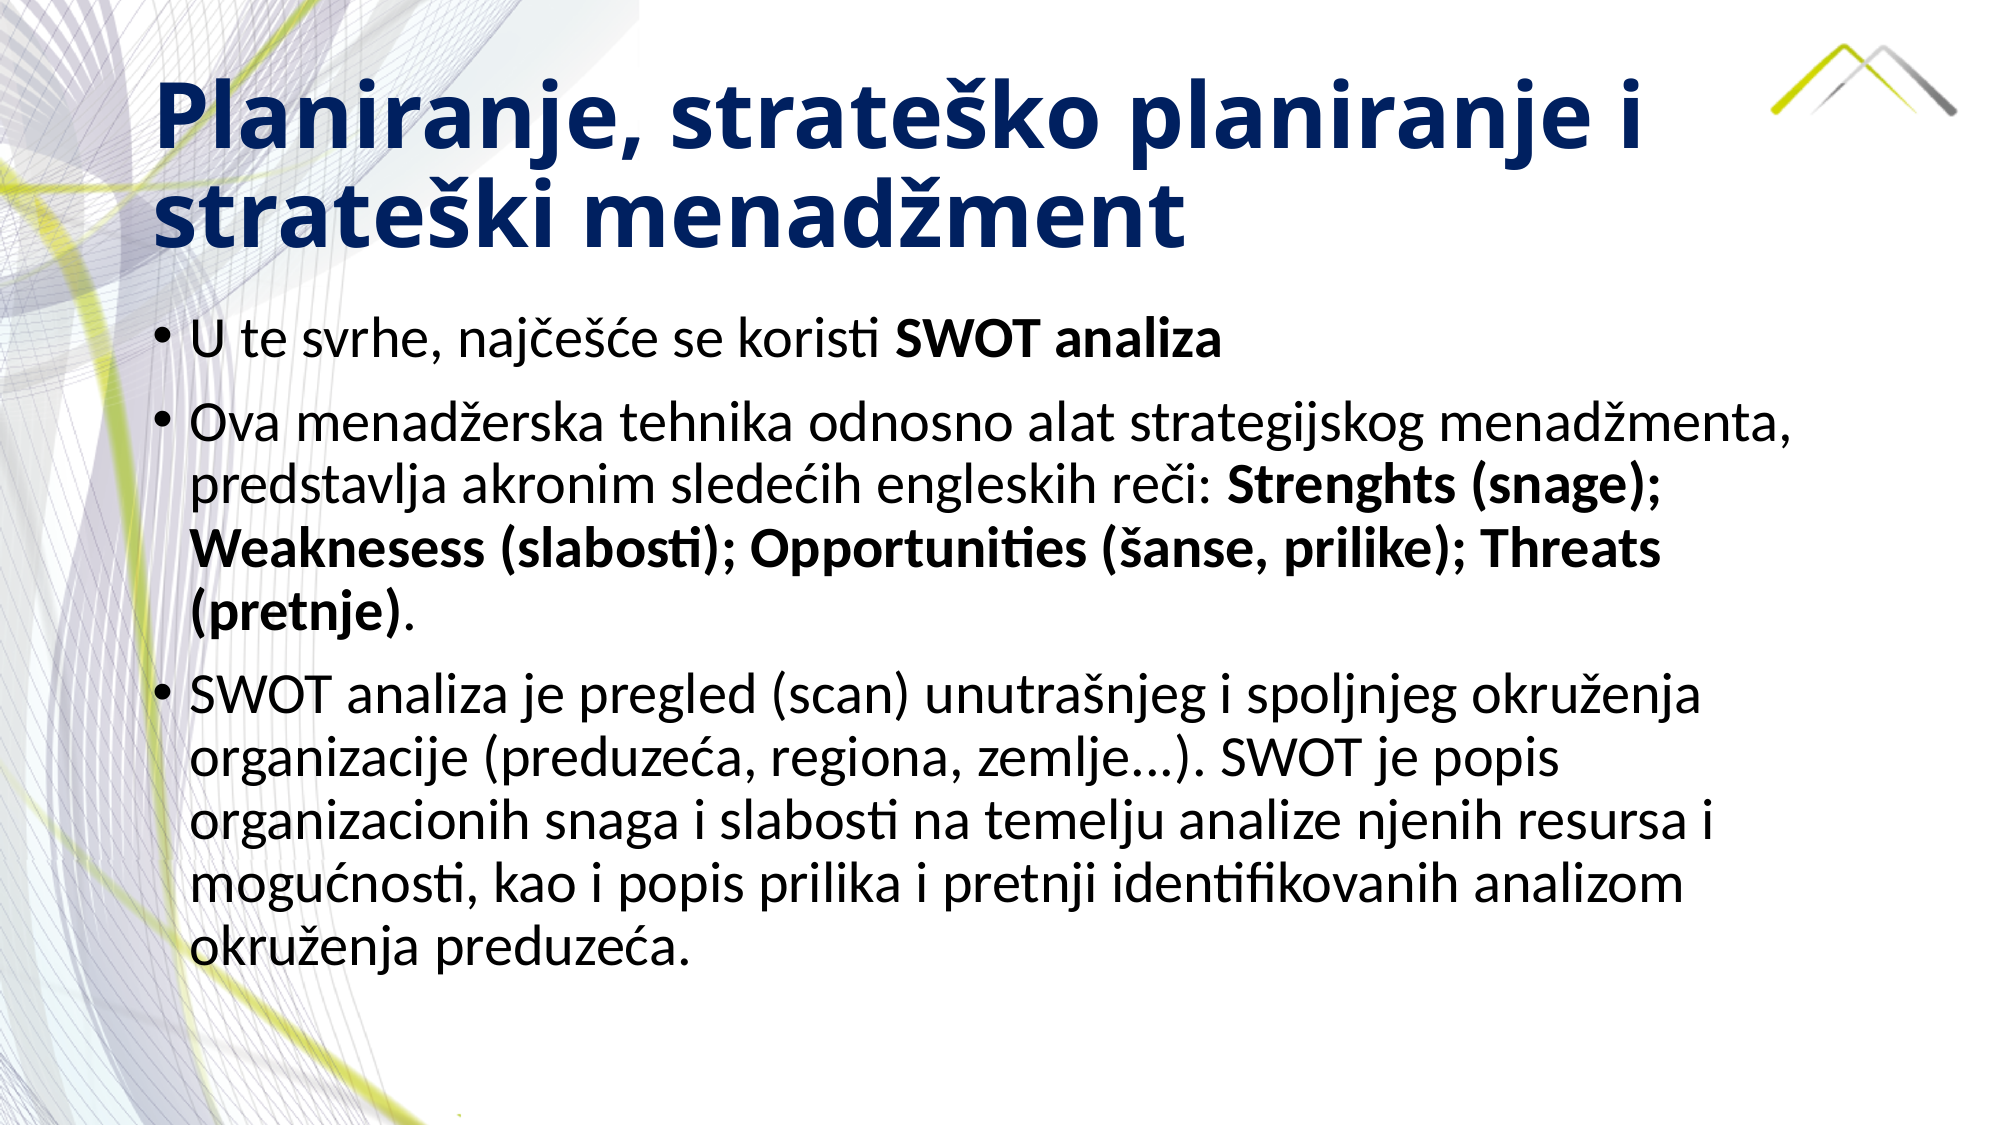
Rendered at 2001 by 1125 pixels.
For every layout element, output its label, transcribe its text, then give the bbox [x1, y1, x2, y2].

picture [0, 0, 661, 1125]
title Planiranje, strateško planiranje i strateški menadžment [137, 59, 1863, 278]
list U te svrhe, najčešće se koristi SWOT analiza Ova menadžerska tehnika odnosno alat strategijskog menadžmenta, predstavlja akronim sledećih engleskih reči: Strenghts (snage); Weaknesess (slabosti); Opportunities (šanse, prilike); Threats (pretnje). SWOT analiza je pregled (scan) unutrašnjeg i spoljnjeg okruženja organizacije (preduzeća, regiona, zemlje...). SWOT je popis organizacionih snaga i slabosti na temelju analize njenih resursa i mogućnosti, kao i popis prilika i pretnji identifikovanih analizom okruženja preduzeća. [137, 299, 1863, 1014]
picture [1718, 0, 2000, 167]
